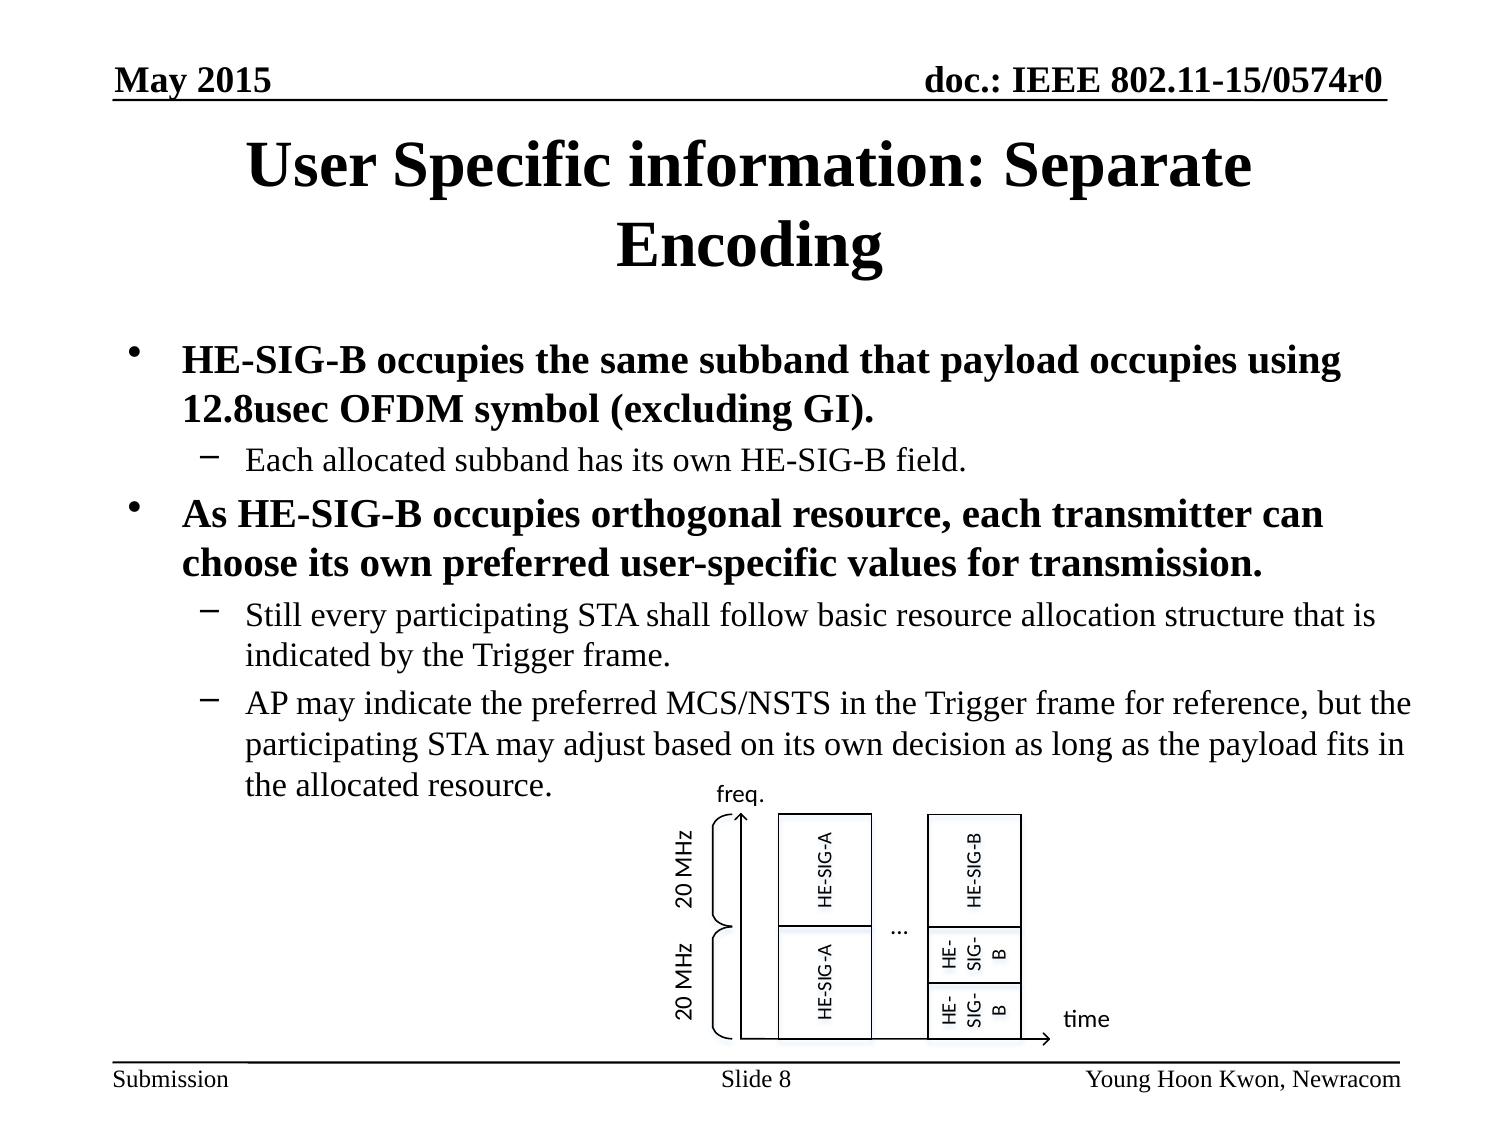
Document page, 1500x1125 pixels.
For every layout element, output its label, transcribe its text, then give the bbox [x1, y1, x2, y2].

footer Young Hoon Kwon, Newracom [1164, 1061, 1402, 1093]
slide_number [114, 54, 274, 101]
list HE-SIG-B occupies the same subband that payload occupies using 12.8usec OFDM symbol (excluding GI). Each allocated subband has its own HE-SIG-B field. As HE-SIG-B occupies orthogonal resource, each transmitter can choose its own preferred user-specific values for transmission. Still every participating STA shall follow basic resource allocation structure that is indicated by the Trigger frame. AP may indicate the preferred MCS/NSTS in the Trigger frame for reference, but the participating STA may adjust based on its own decision as long as the payload fits in the allocated resource. [112, 324, 1451, 813]
title User Specific information: Separate Encoding [112, 112, 1388, 288]
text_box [624, 735, 1163, 1088]
